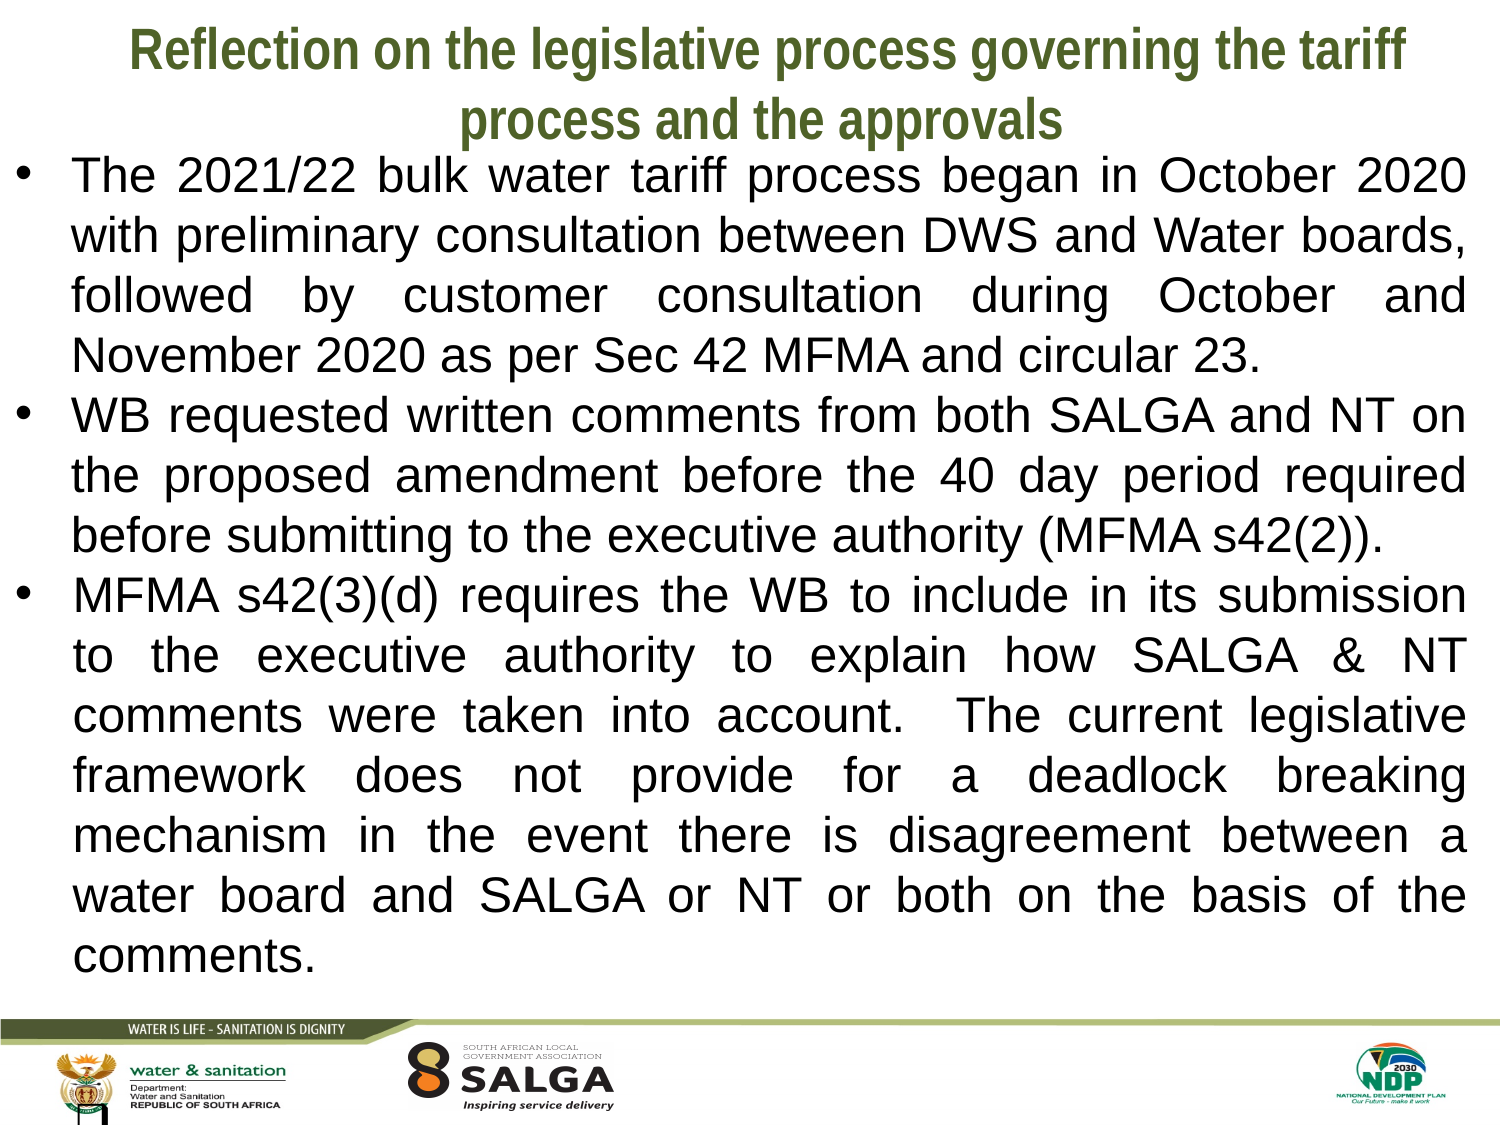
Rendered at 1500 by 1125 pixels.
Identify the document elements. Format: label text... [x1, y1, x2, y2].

text_box Reflection on the legislative process governing the tariff process and the approvals [60, 4, 1466, 110]
picture [0, 1012, 1500, 1125]
text_box The 2021/22 bulk water tariff process began in October 2020 with preliminary consultation between DWS and Water boards, followed by customer consultation during October and November 2020 as per Sec 42 MFMA and circular 23. WB requested written comments from both SALGA and NT on the proposed amendment before the 40 day period required before submitting to the executive authority (MFMA s42(2)). MFMA s42(3)(d) requires the WB to include in its submission to the executive authority to explain how SALGA & NT comments were taken into account. The current legislative framework does not provide for a deadlock breaking mechanism in the event there is disagreement between a water board and SALGA or NT or both on the basis of the comments. , [0, 110, 1483, 1011]
picture [79, 1106, 102, 1125]
